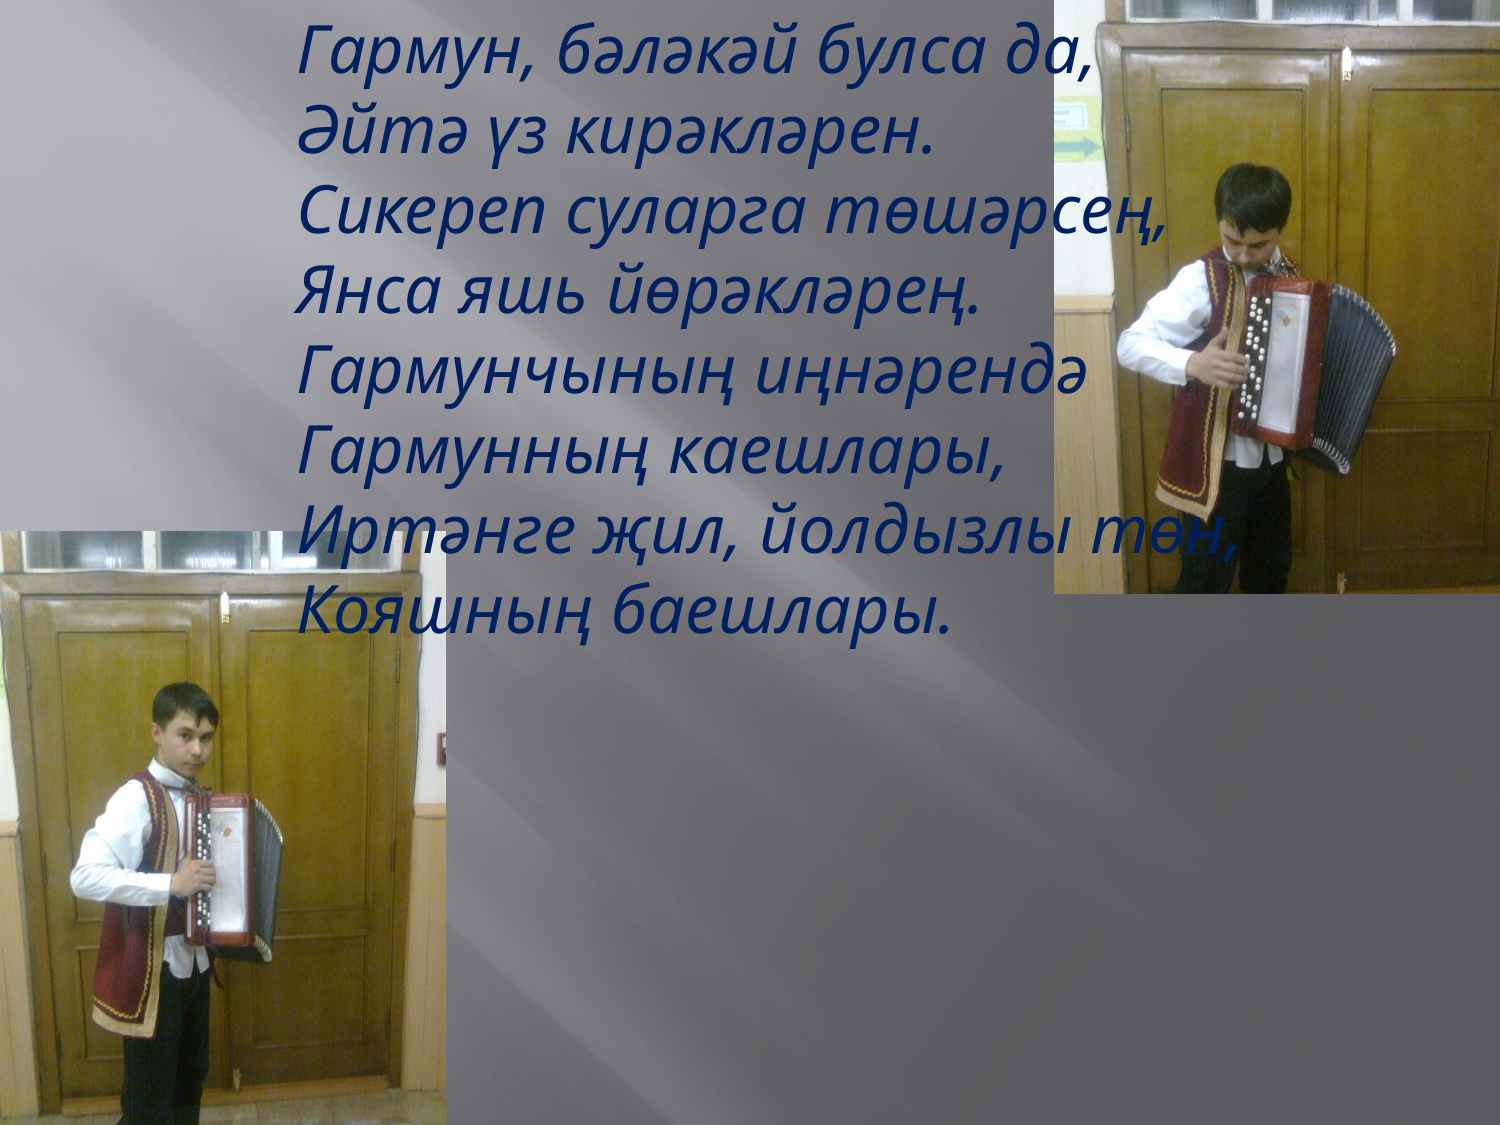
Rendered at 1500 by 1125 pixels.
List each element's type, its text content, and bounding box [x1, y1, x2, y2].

picture [1054, 0, 1500, 594]
text_box Гармун, бәләкәй булса да, Әйтә үз кирәкләрен. Сикереп суларга төшәрсең, Янса яшь йөрәкләрең. Гармунчының иңнәрендә Гармунның каешлары, Иртәнге җил, йолдызлы төн, Кояшның баешлары. [281, 0, 1266, 655]
picture [0, 530, 446, 1125]
